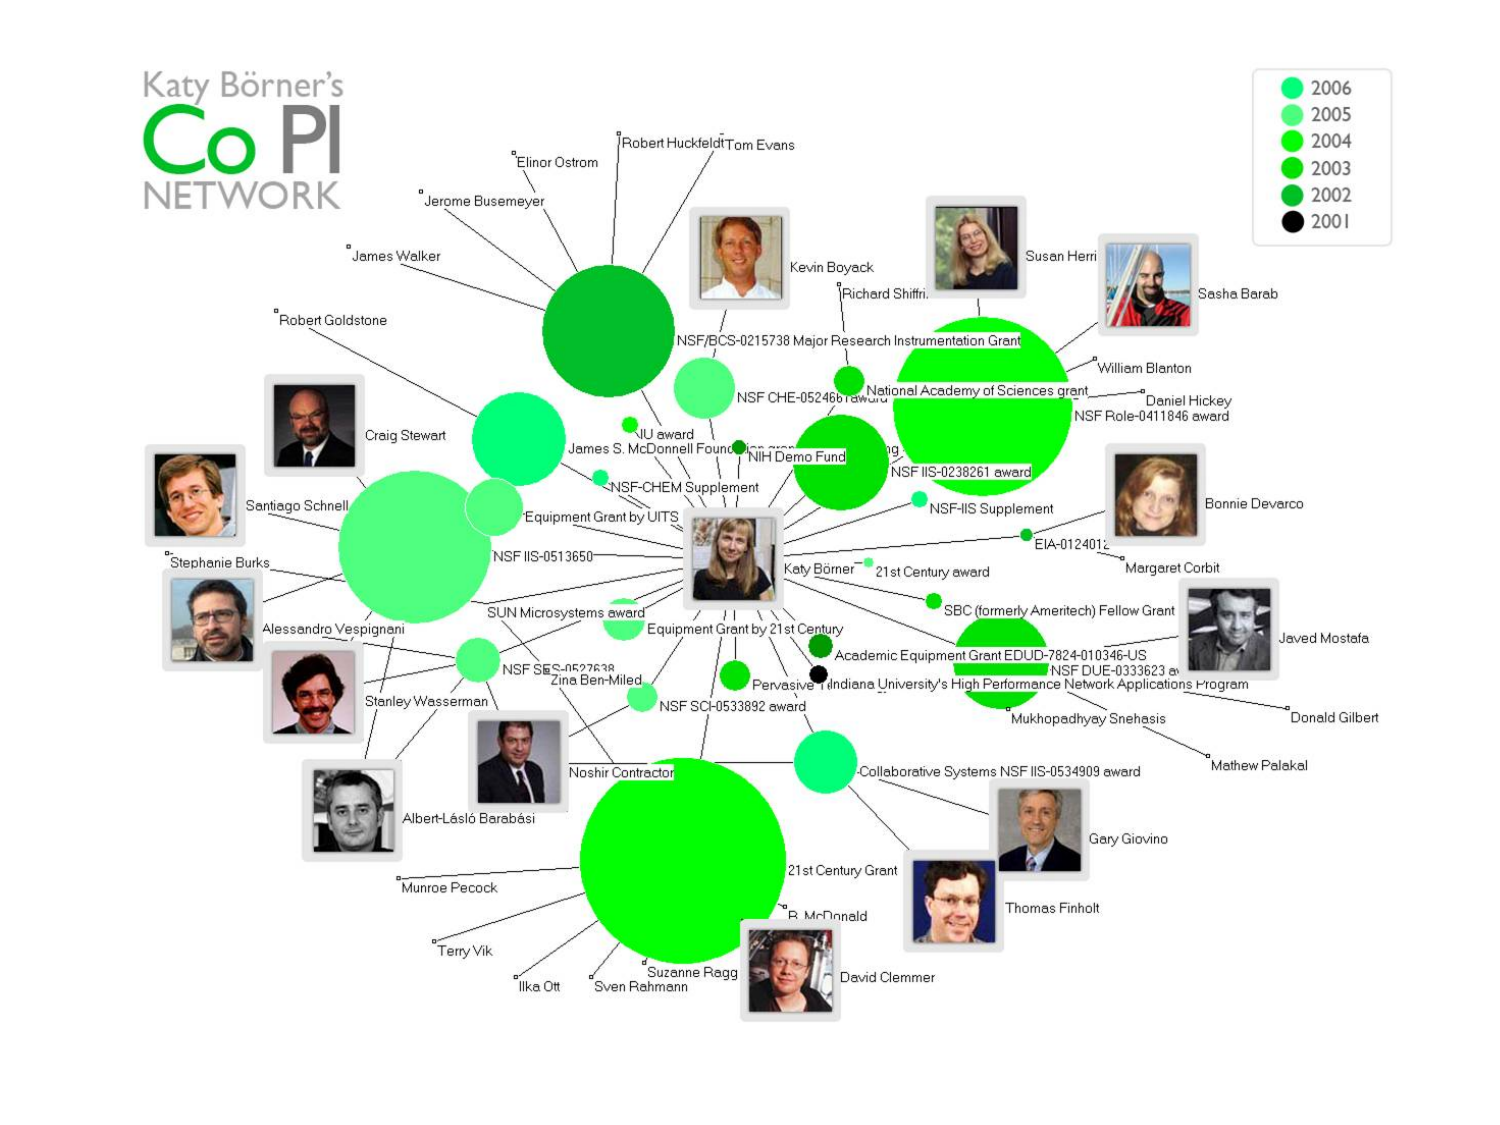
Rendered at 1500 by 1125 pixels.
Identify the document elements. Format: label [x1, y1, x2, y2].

picture [108, 52, 1415, 1029]
